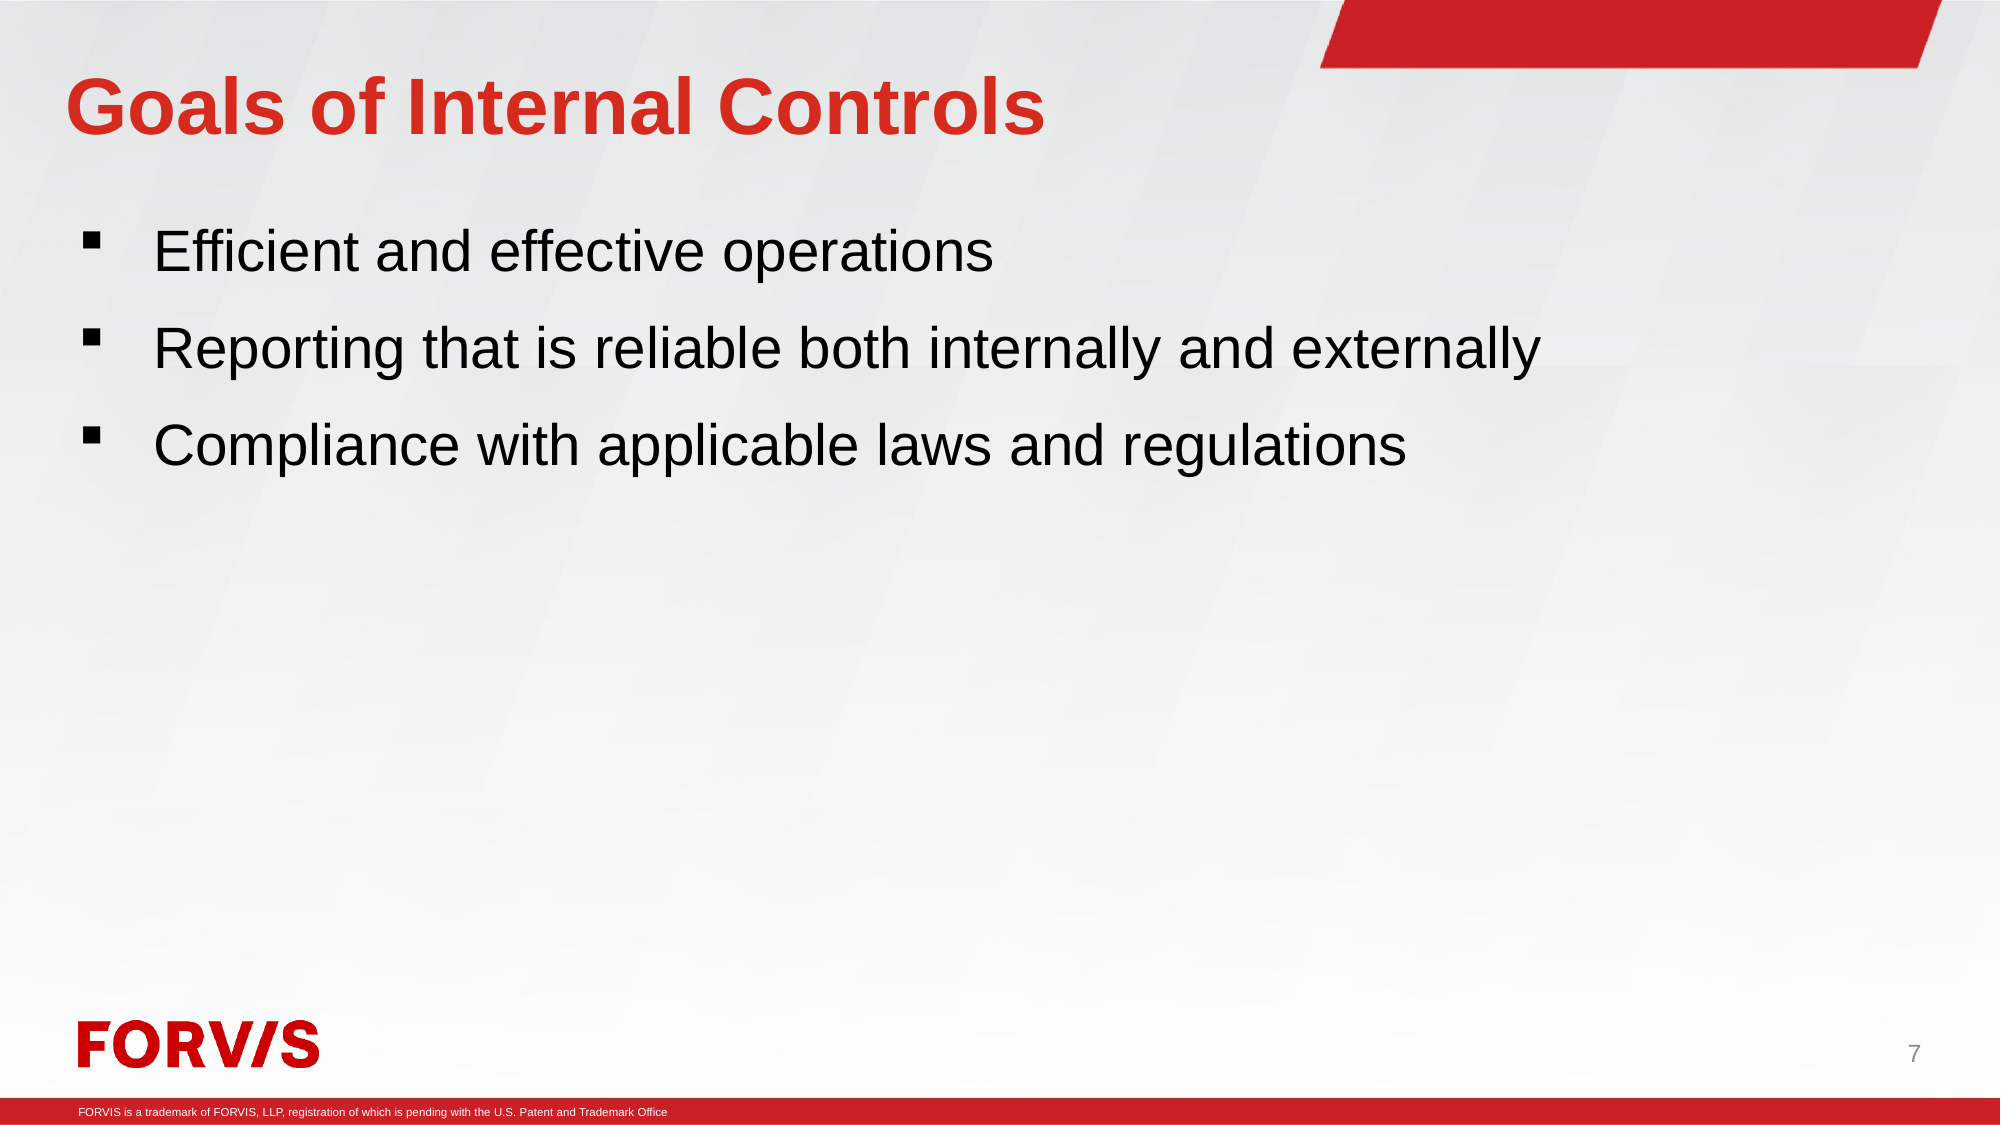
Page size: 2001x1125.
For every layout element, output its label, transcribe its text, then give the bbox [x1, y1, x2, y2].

list Efficient and effective operations Reporting that is reliable both internally and externally Compliance with applicable laws and regulations [78, 205, 1922, 991]
title Goals of Internal Controls [65, 57, 1909, 160]
picture [0, 0, 2000, 1125]
slide_number 7 [1471, 1046, 1922, 1068]
